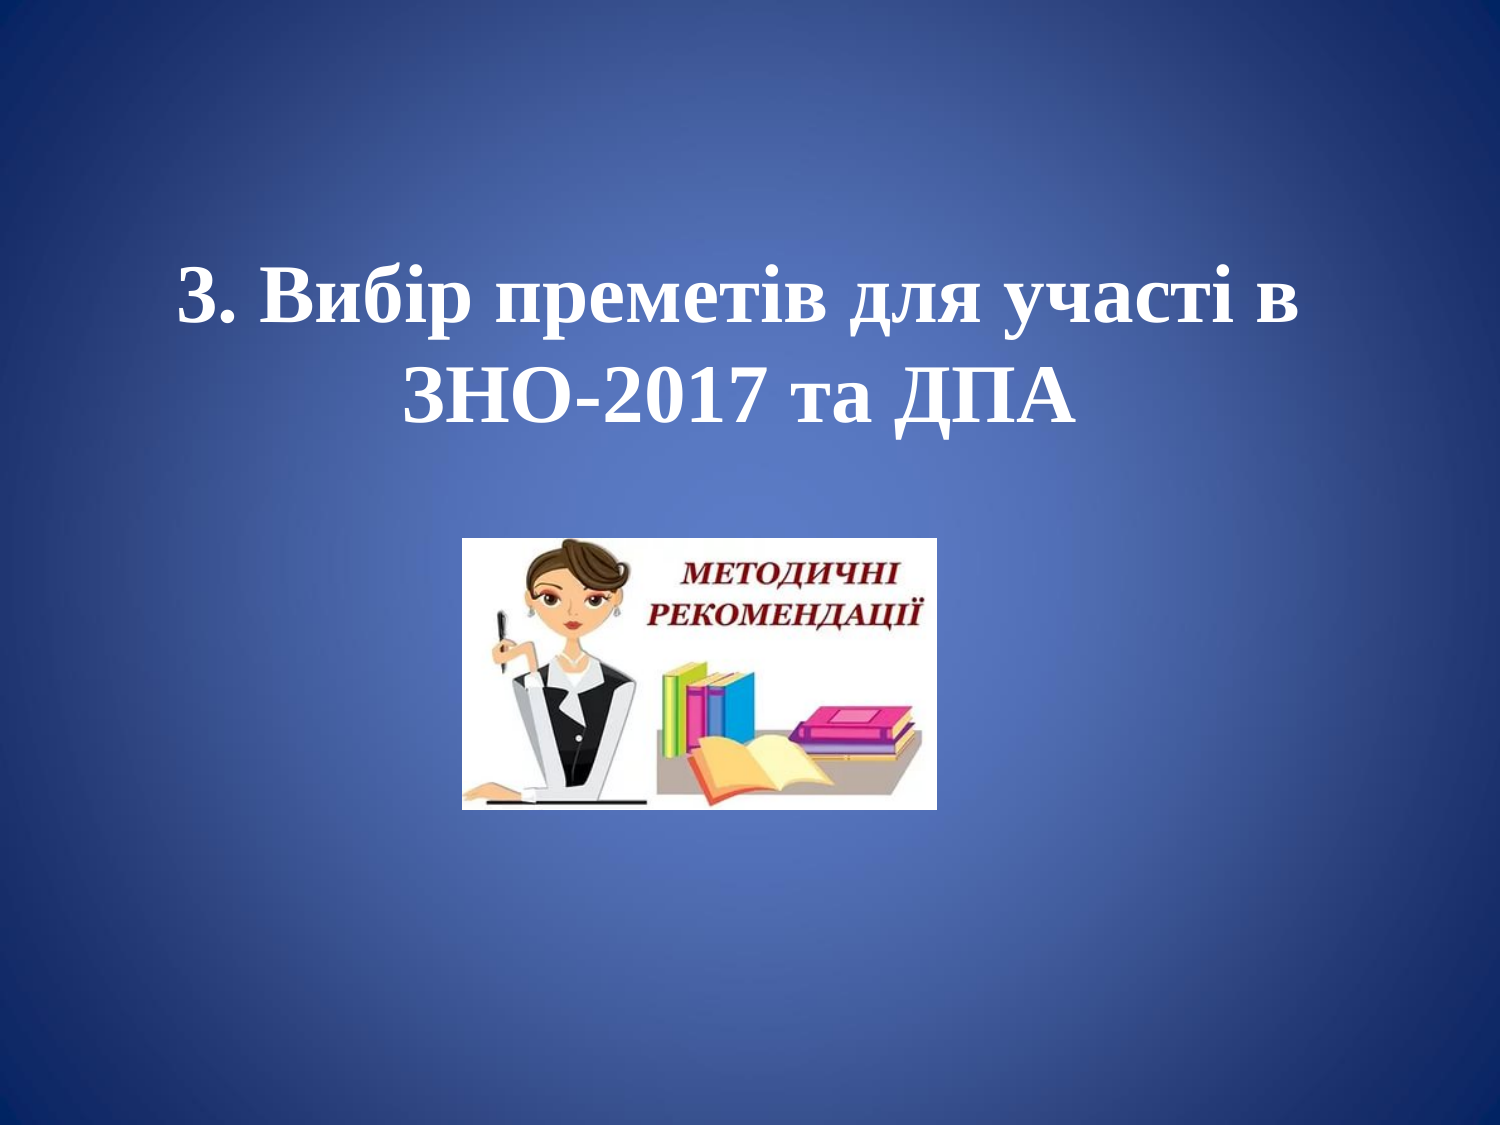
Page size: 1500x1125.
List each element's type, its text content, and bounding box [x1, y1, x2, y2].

text_box 3. Вибір преметів для участі в ЗНО-2017 та ДПА [59, 231, 1419, 447]
picture [0, 0, 1500, 1125]
